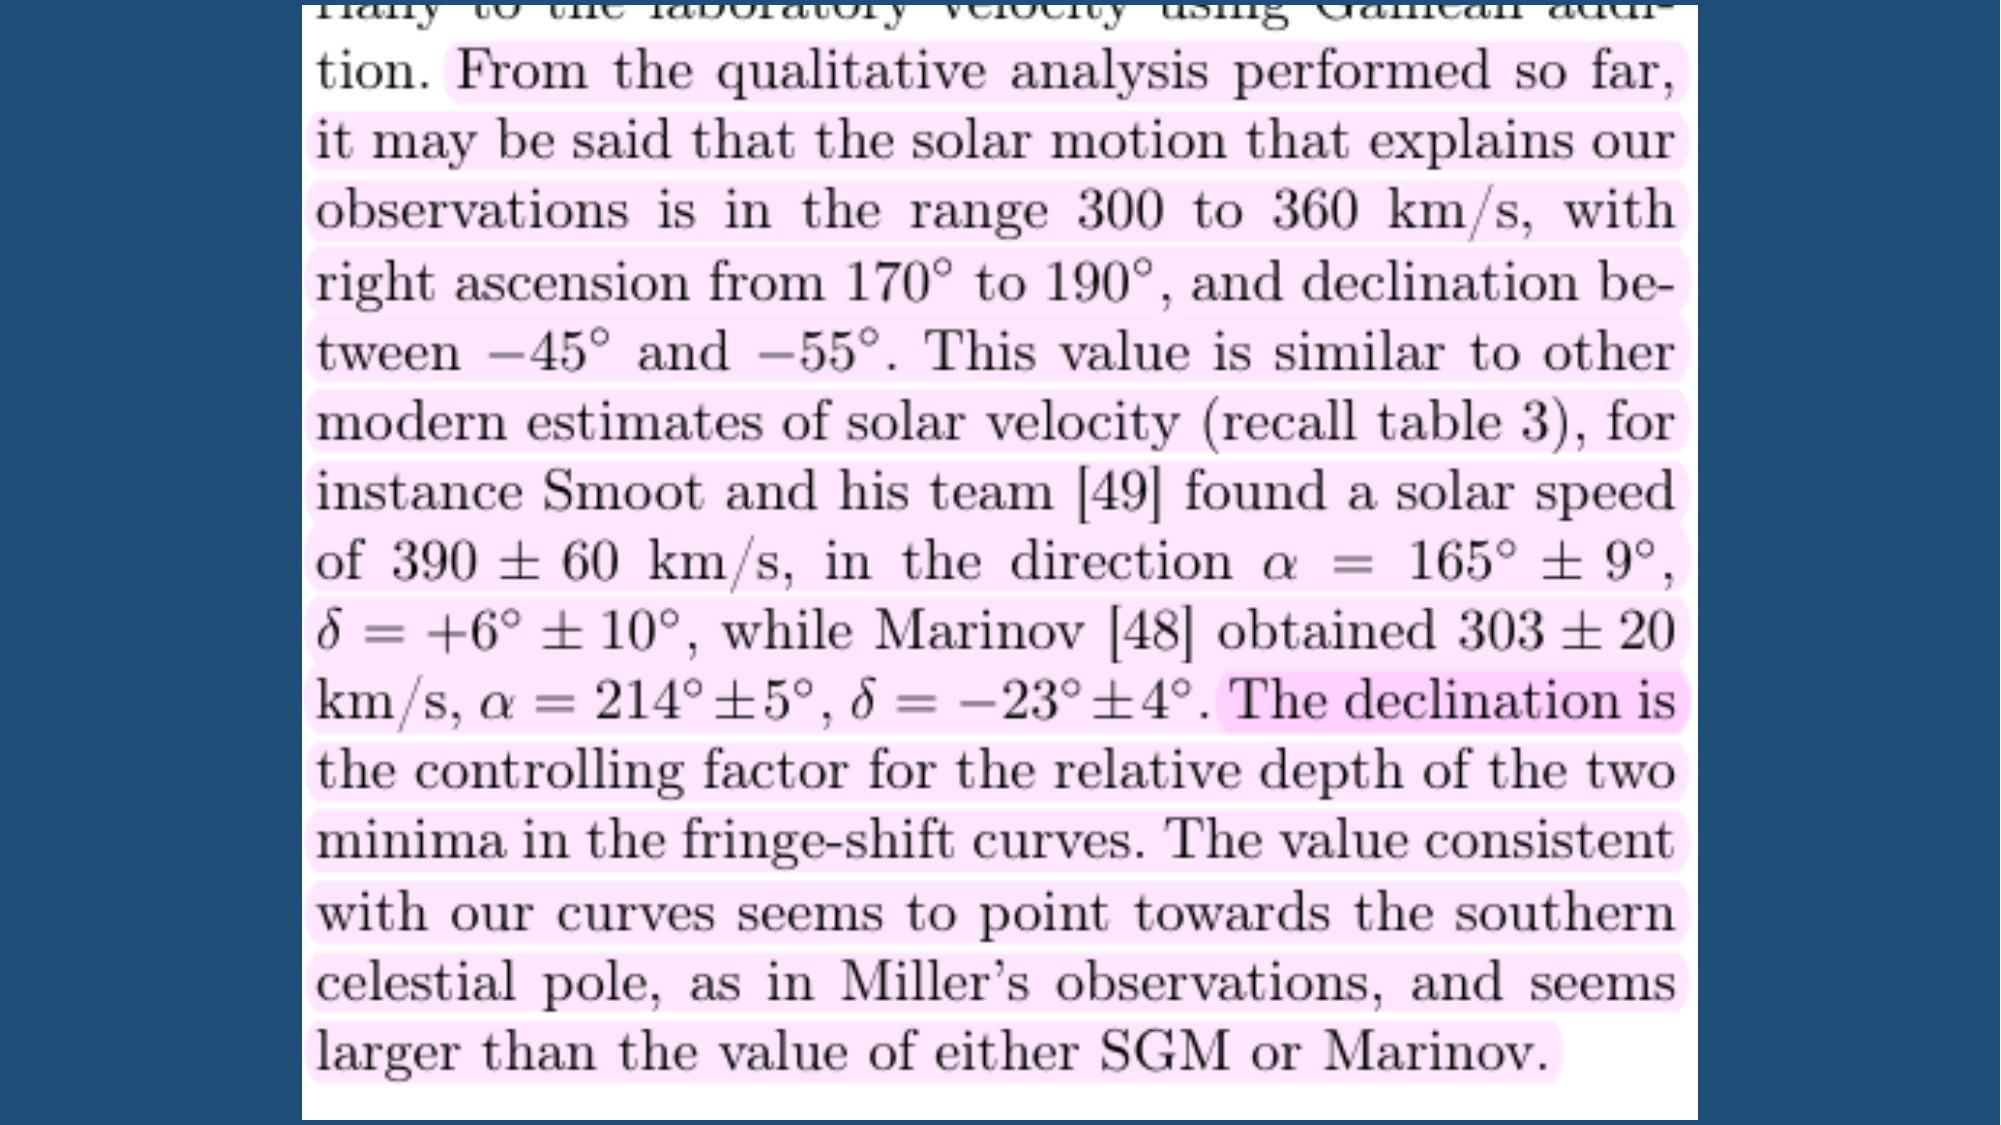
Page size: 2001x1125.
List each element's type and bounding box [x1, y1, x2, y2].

list [301, 5, 1698, 1120]
